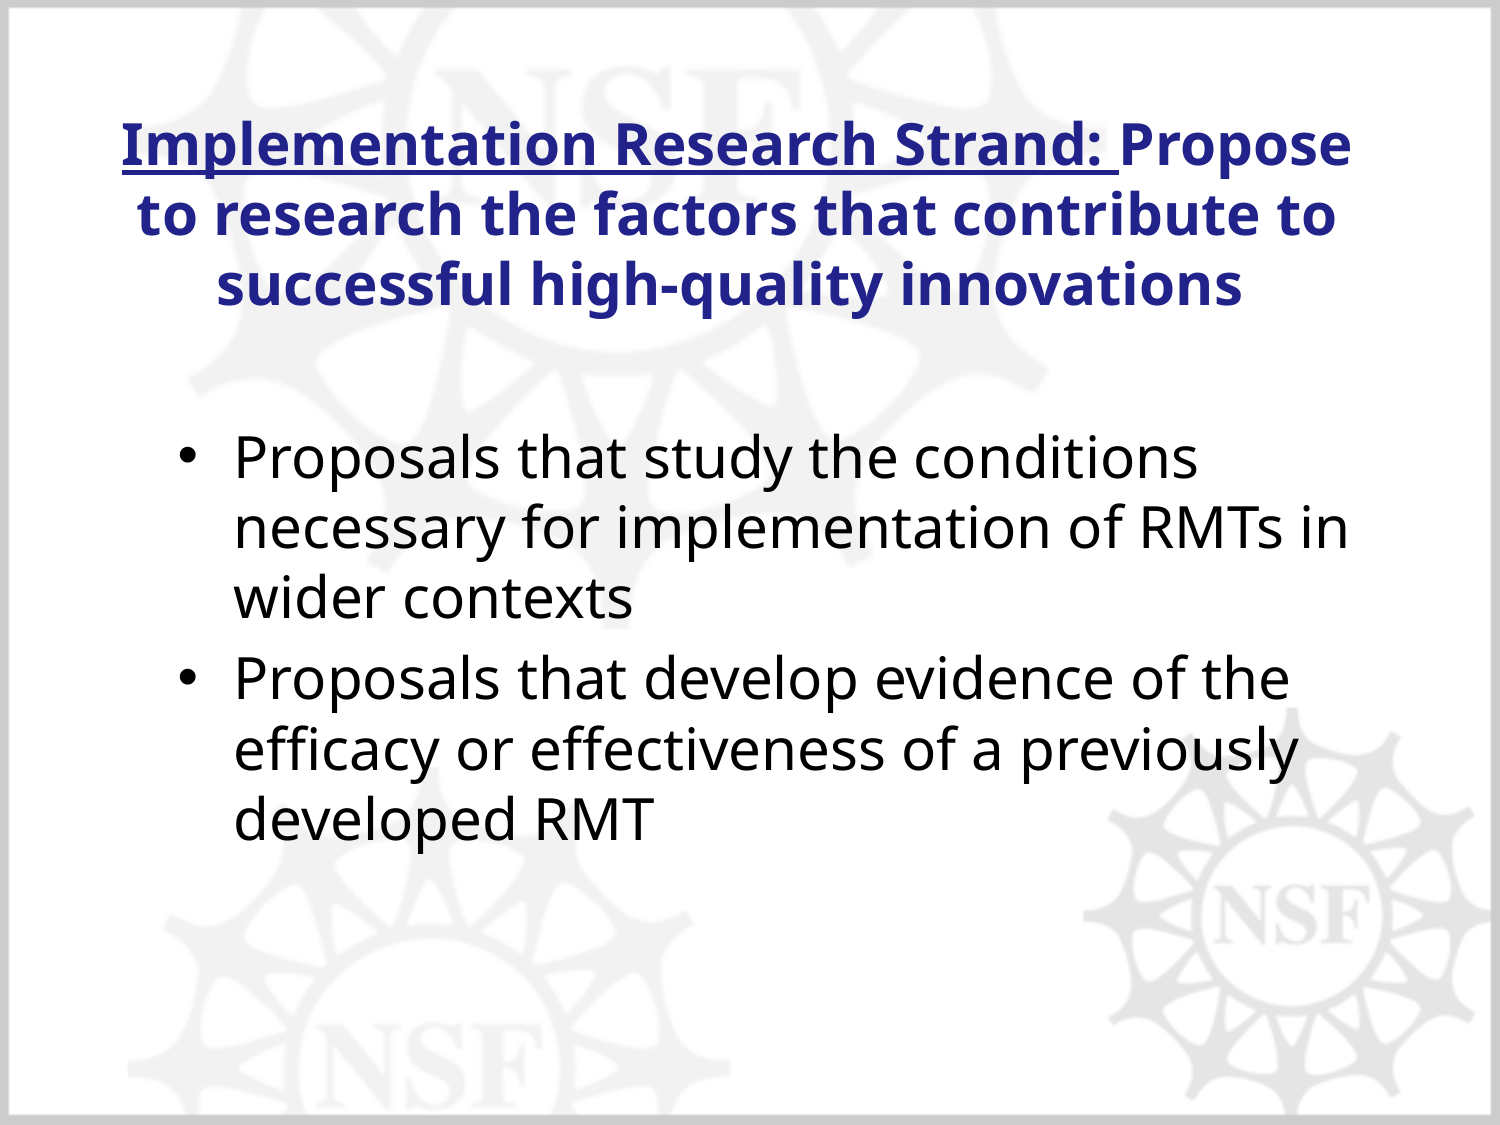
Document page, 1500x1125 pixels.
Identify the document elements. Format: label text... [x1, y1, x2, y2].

picture [0, 0, 1500, 1125]
title Implementation Research Strand: Propose to research the factors that contribute to successful high-quality innovations [99, 62, 1376, 363]
list Proposals that study the conditions necessary for implementation of RMTs in wider contexts Proposals that develop evidence of the efficacy or effectiveness of a previously developed RMT [162, 412, 1413, 1001]
